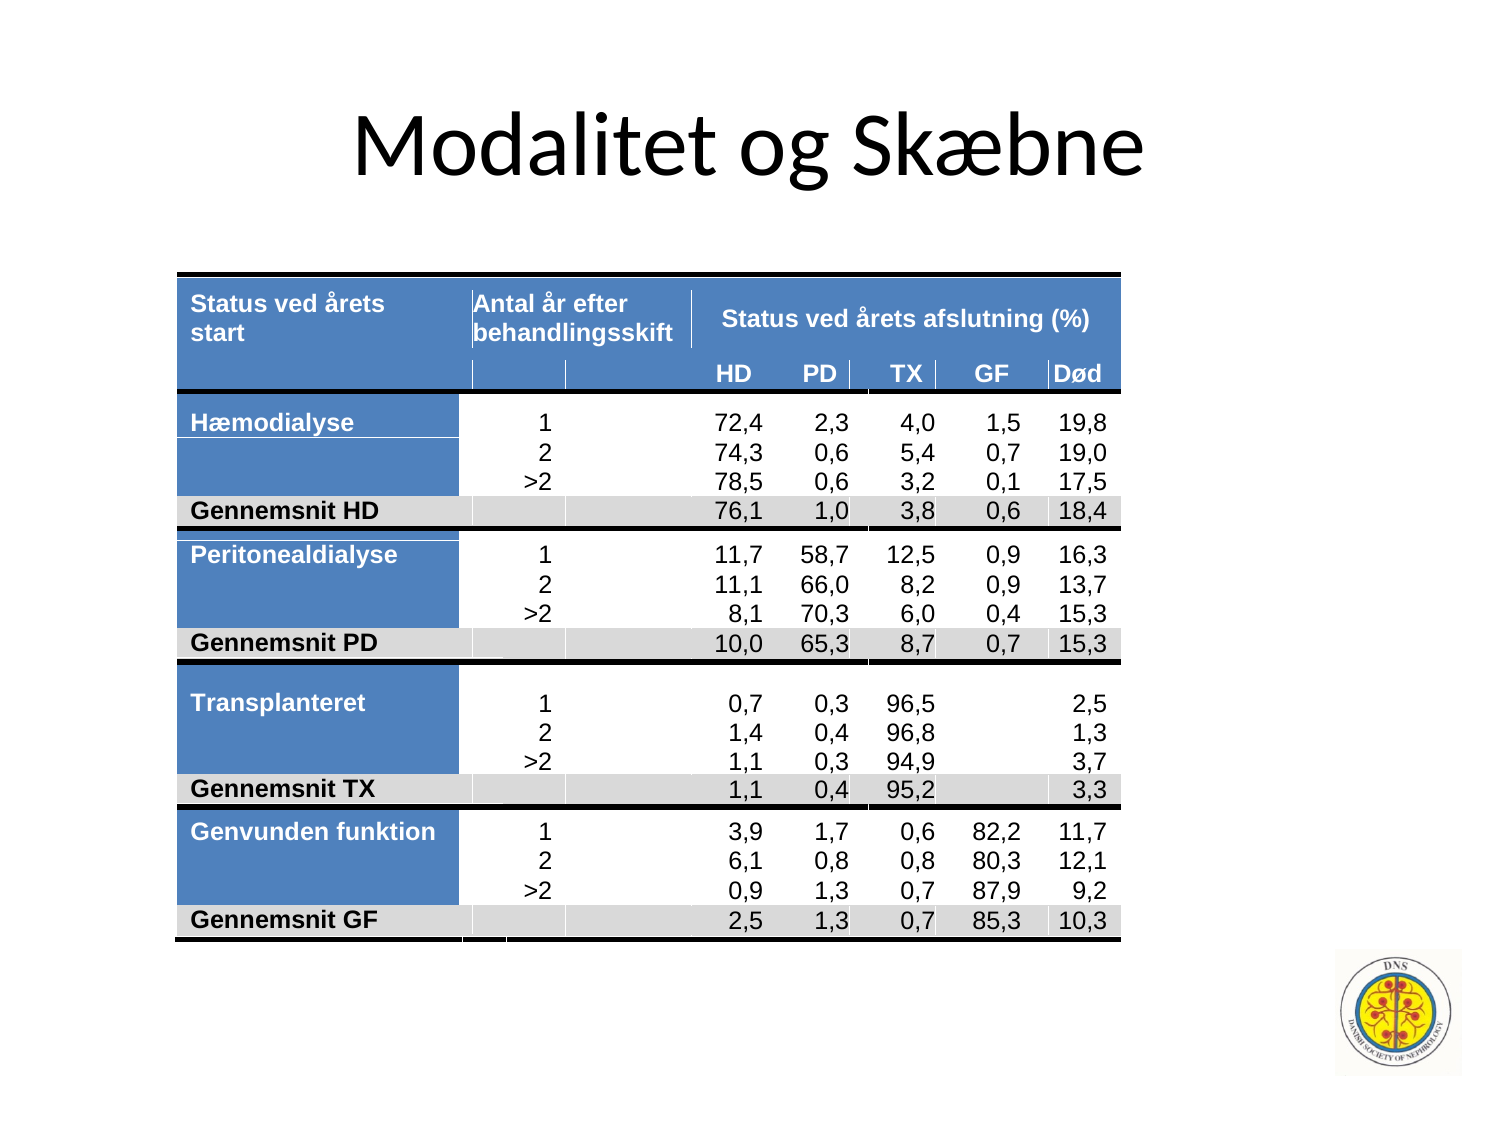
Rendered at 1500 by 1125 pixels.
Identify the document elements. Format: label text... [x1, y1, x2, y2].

picture [174, 271, 1317, 977]
title Modalitet og Skæbne [74, 44, 1426, 233]
picture [1335, 948, 1463, 1077]
